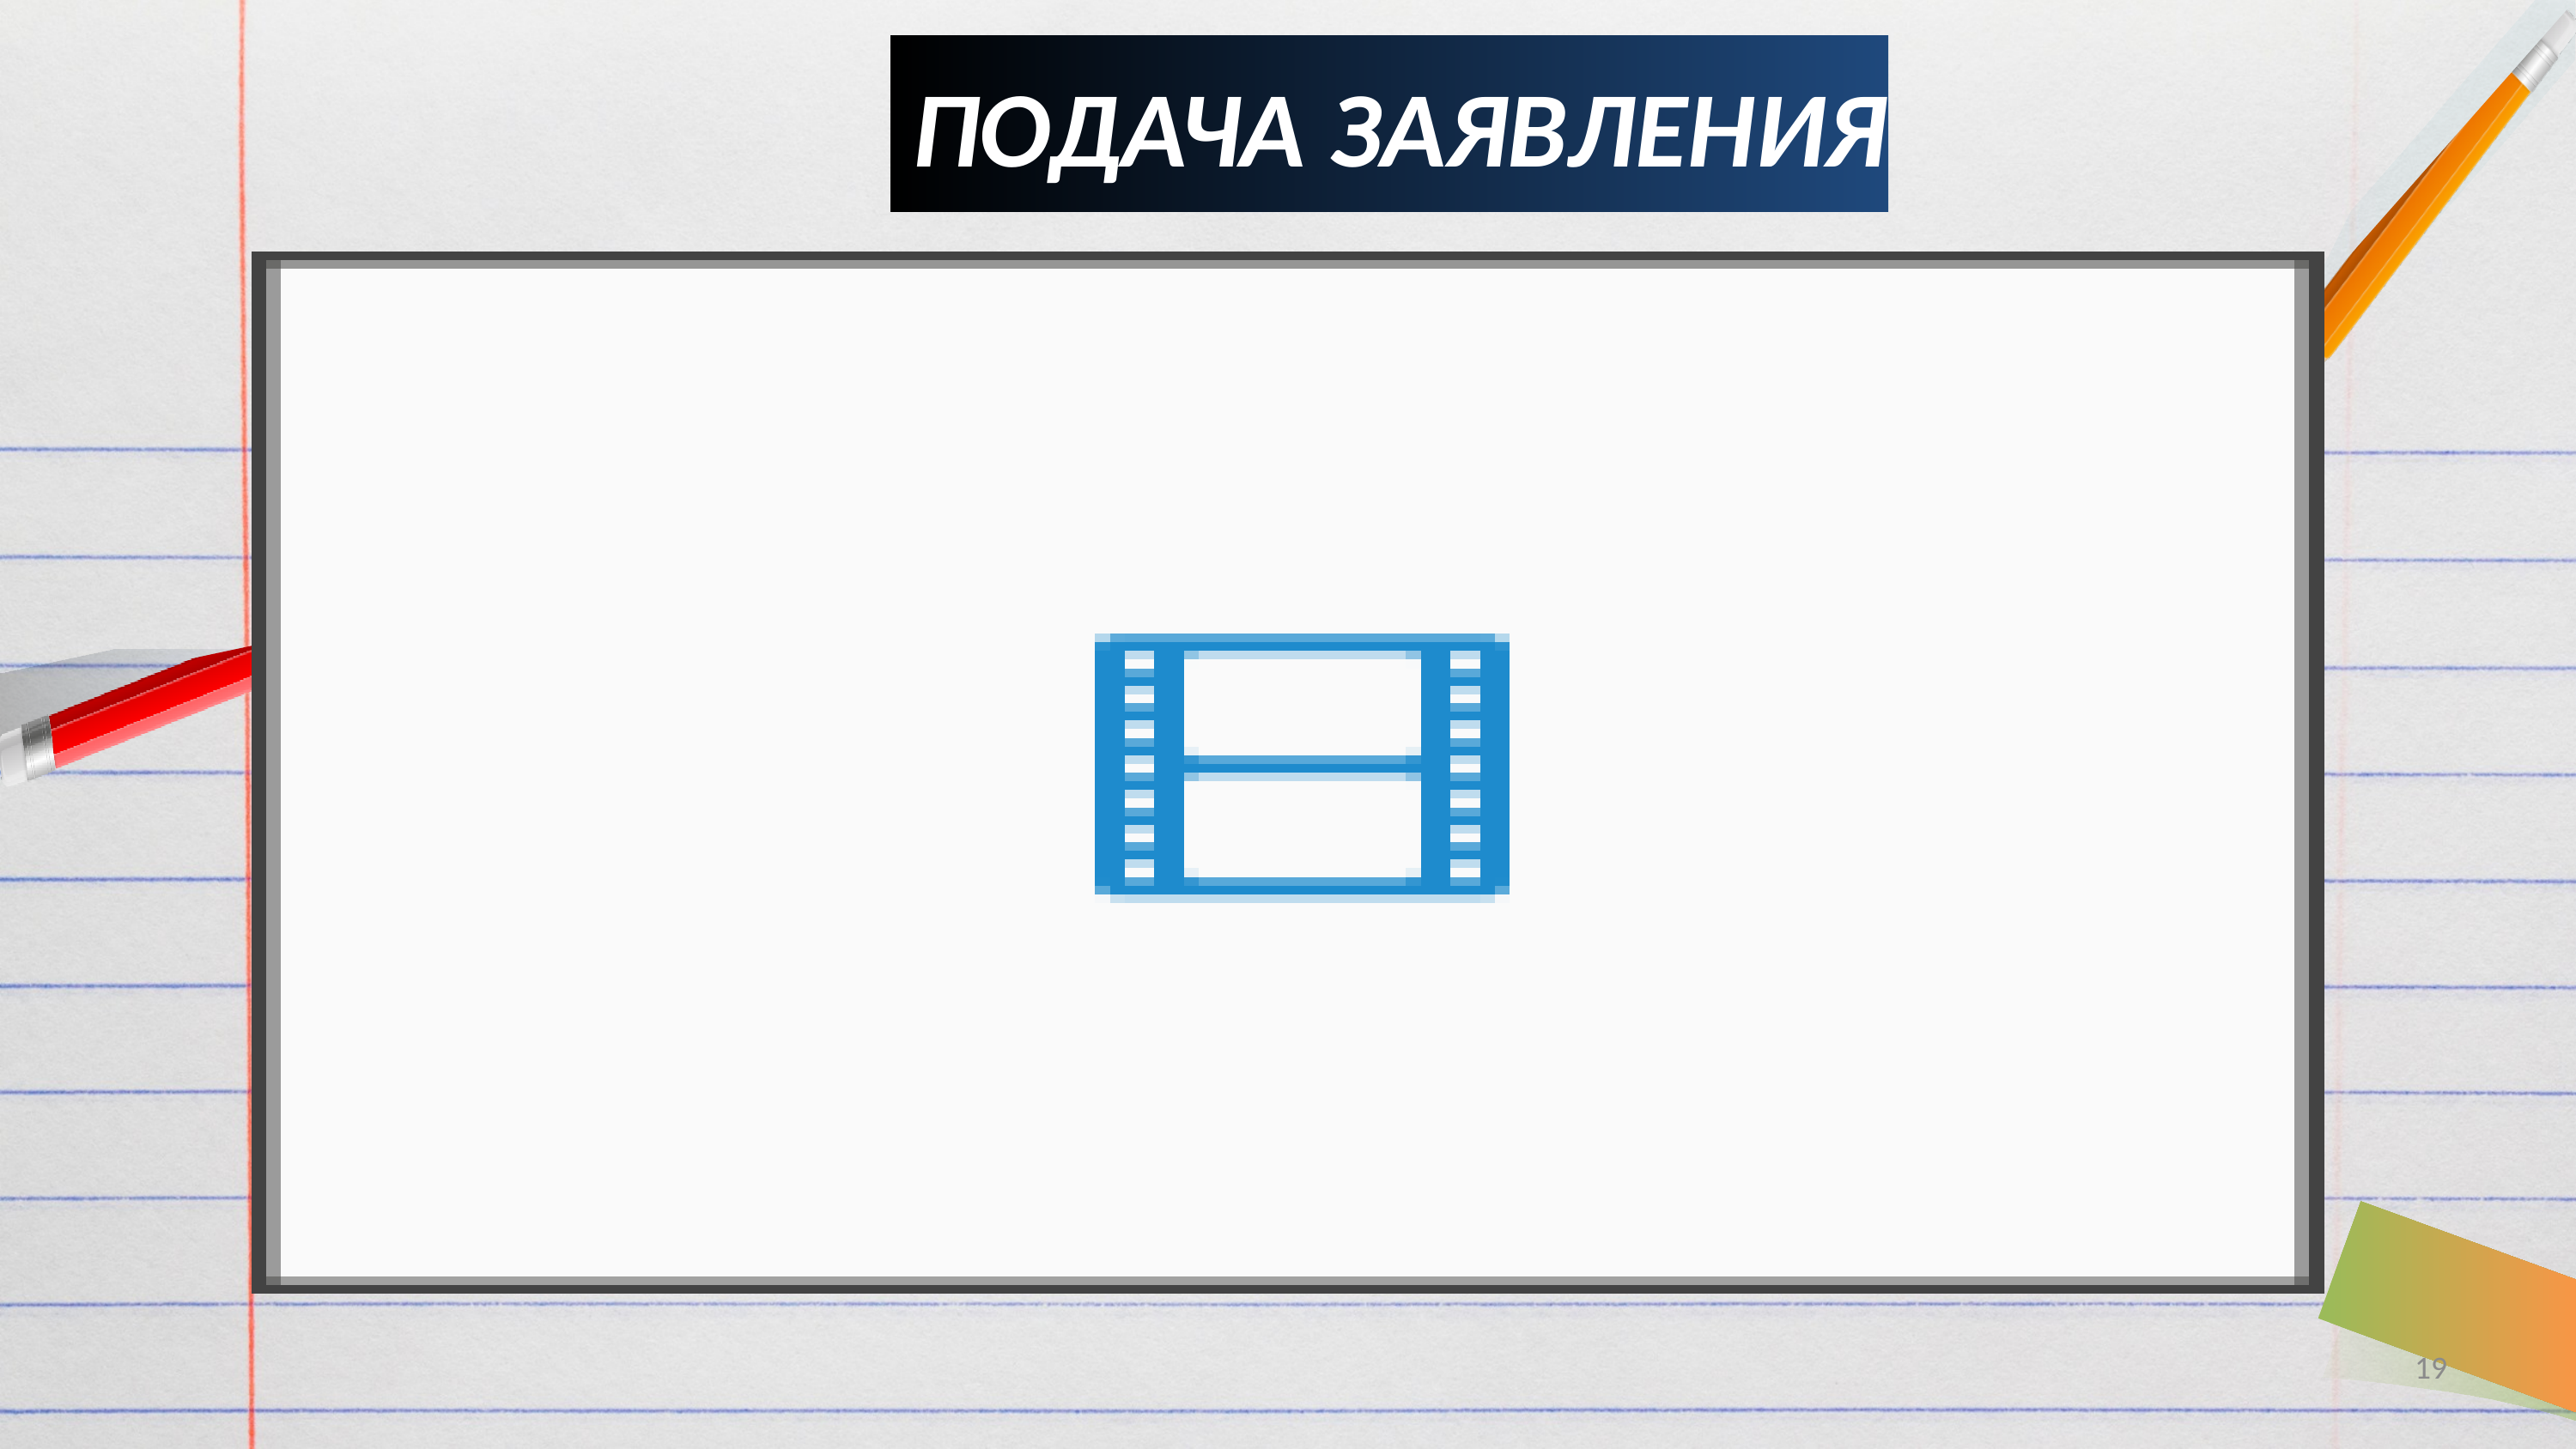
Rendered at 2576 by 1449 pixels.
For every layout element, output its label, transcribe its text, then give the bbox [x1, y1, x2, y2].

slide_number 19 [1855, 1347, 2447, 1386]
picture [0, 0, 2576, 1449]
title ПОДАЧА ЗАЯВЛЕНИЯ [890, 35, 1889, 212]
